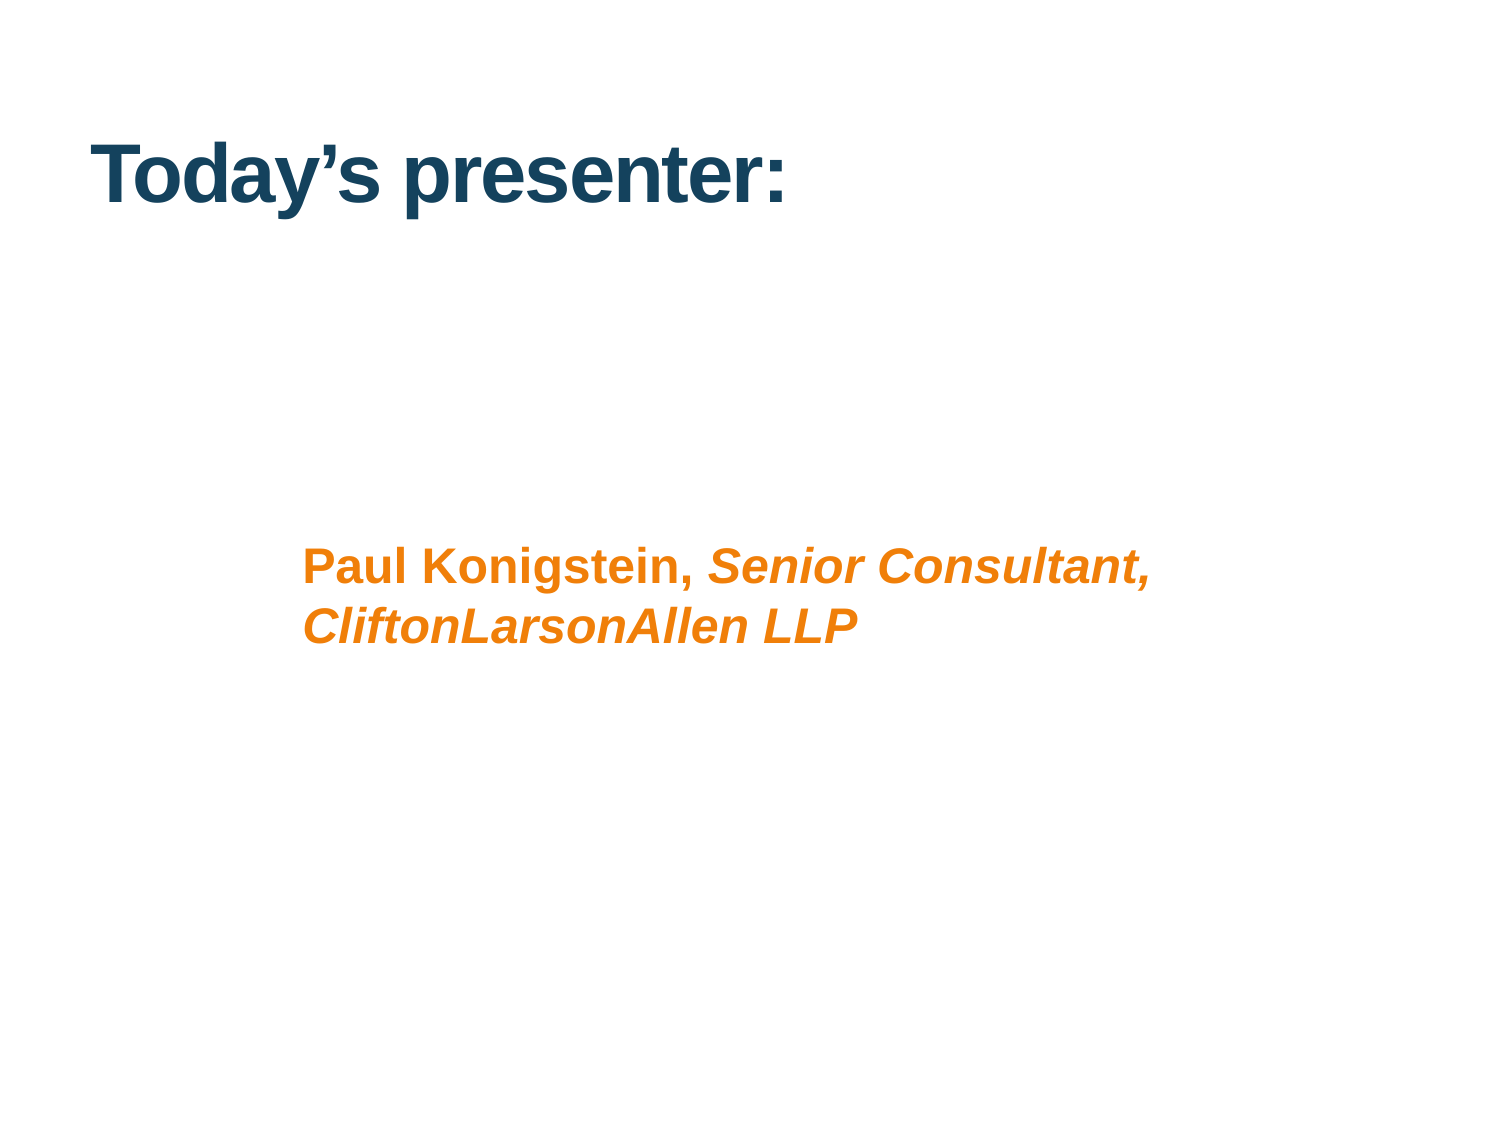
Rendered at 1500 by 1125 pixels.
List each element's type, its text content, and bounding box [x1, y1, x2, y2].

title Today’s presenter: [75, 87, 1425, 250]
text_box Paul Konigstein, Senior Consultant, CliftonLarsonAllen LLP [287, 495, 1238, 661]
